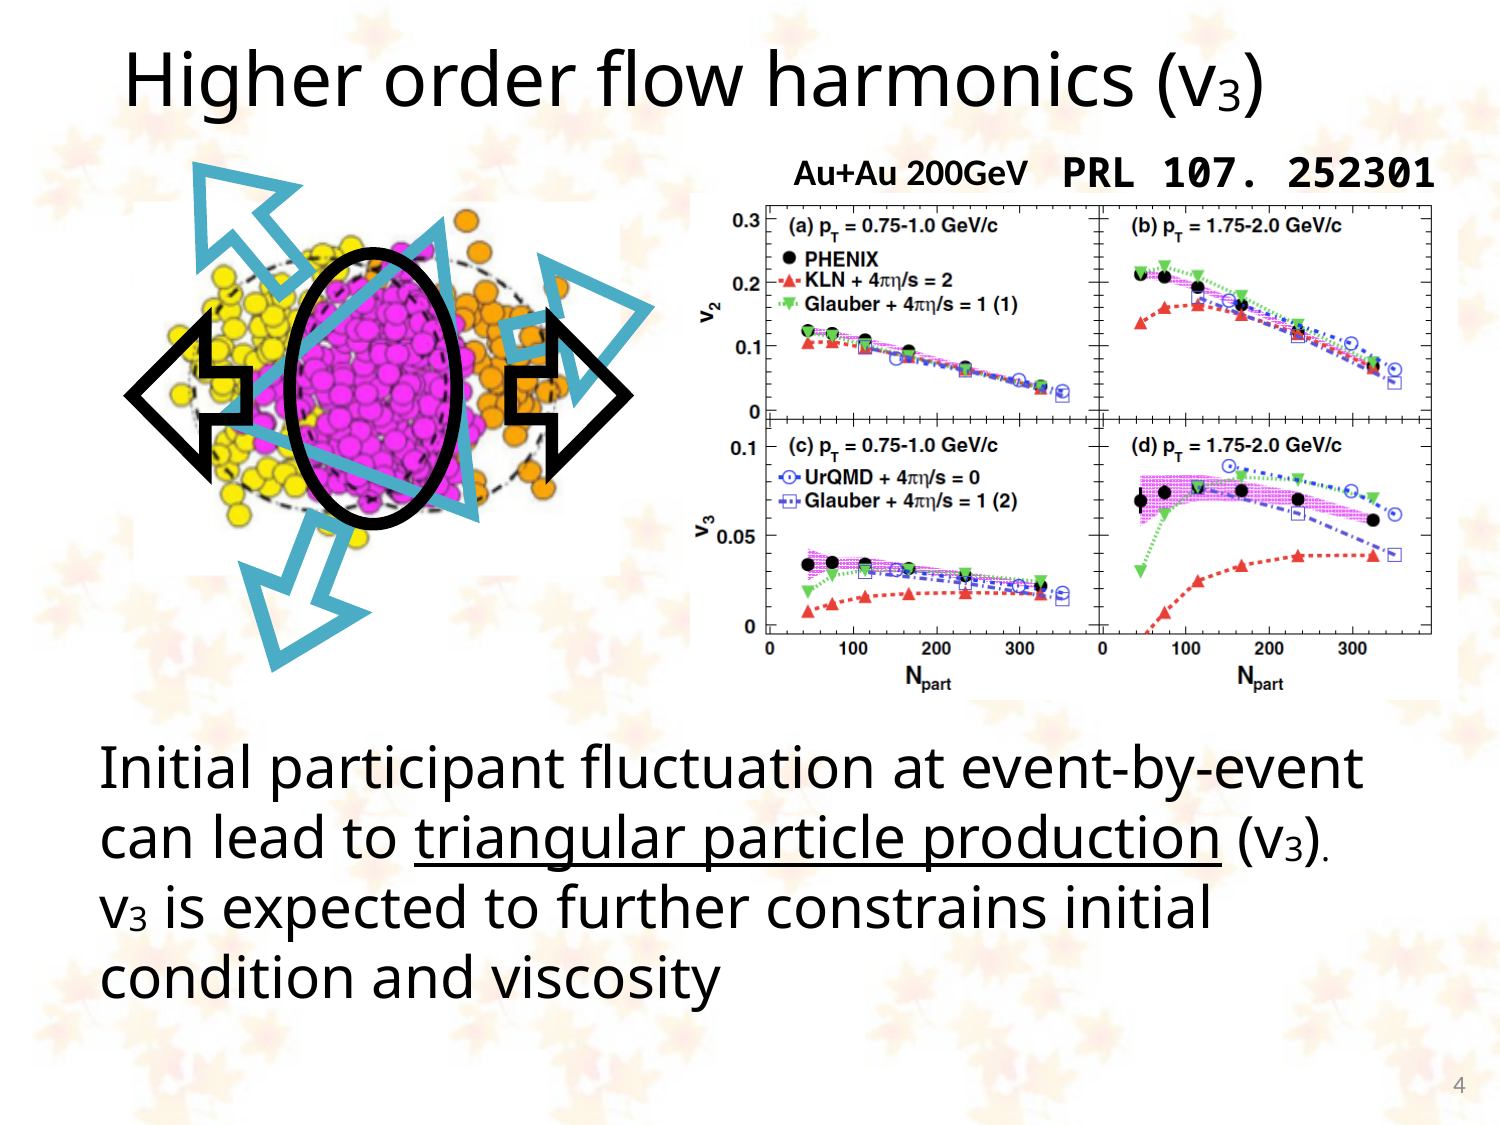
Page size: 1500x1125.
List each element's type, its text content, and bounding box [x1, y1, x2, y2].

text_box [131, 151, 648, 667]
slide_number 4 [1438, 1054, 1476, 1114]
picture [690, 193, 1458, 700]
text_box Au+Au 200GeV [778, 140, 1044, 192]
text_box PRL 107. 252301 [1055, 139, 1443, 192]
text_box Initial participant fluctuation at event-by-event can lead to triangular particle production (v3). v3 is expected to further constrains initial condition and viscosity [93, 724, 1457, 1016]
text_box Higher order flow harmonics (v3) [93, 2, 1395, 152]
